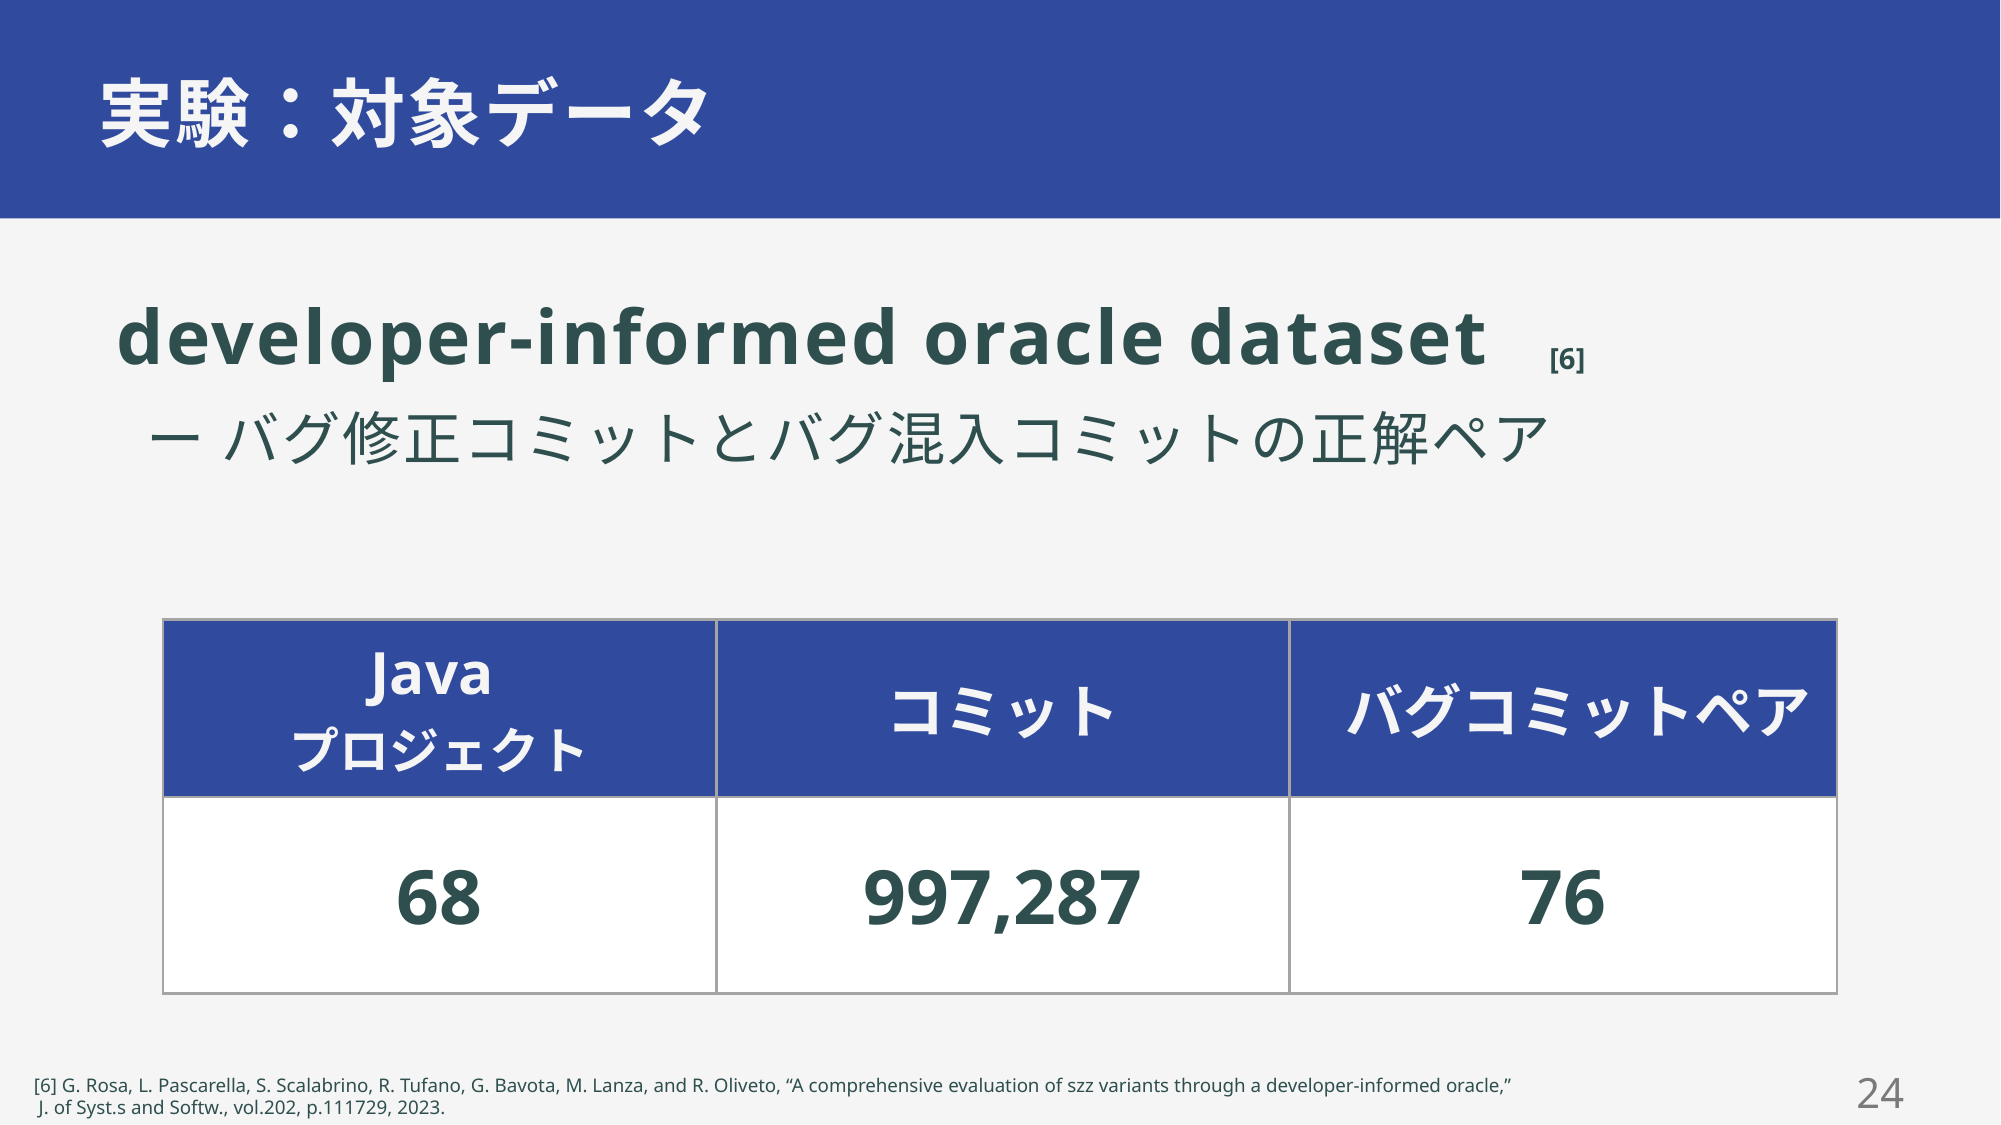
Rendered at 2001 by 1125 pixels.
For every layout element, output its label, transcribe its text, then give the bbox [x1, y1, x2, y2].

list developer-informed oracle dataset ー バグ修正コミットとバグ混入コミットの正解ペア [107, 291, 1862, 506]
table_header コミット [718, 621, 1288, 796]
table_header バグコミットペア [1291, 621, 1836, 796]
table_cell 76 [1291, 798, 1836, 992]
table_cell 68 [164, 798, 715, 992]
text_box [6] [1534, 333, 1601, 383]
text_box [6] G. Rosa, L. Pascarella, S. Scalabrino, R. Tufano, G. Bavota, M. Lanza, and R. Oliveto, “A comprehensive evaluation of szz variants through a developer-informed oracle,” J. of Syst.s and Softw., vol.202, p.111729, 2023. [19, 1065, 1525, 1125]
slide_number 23 [1525, 1065, 1914, 1125]
table_cell 997,287 [718, 798, 1288, 992]
table_header Java プロジェクト [164, 621, 715, 796]
title 実験：対象データ [86, 64, 1914, 154]
